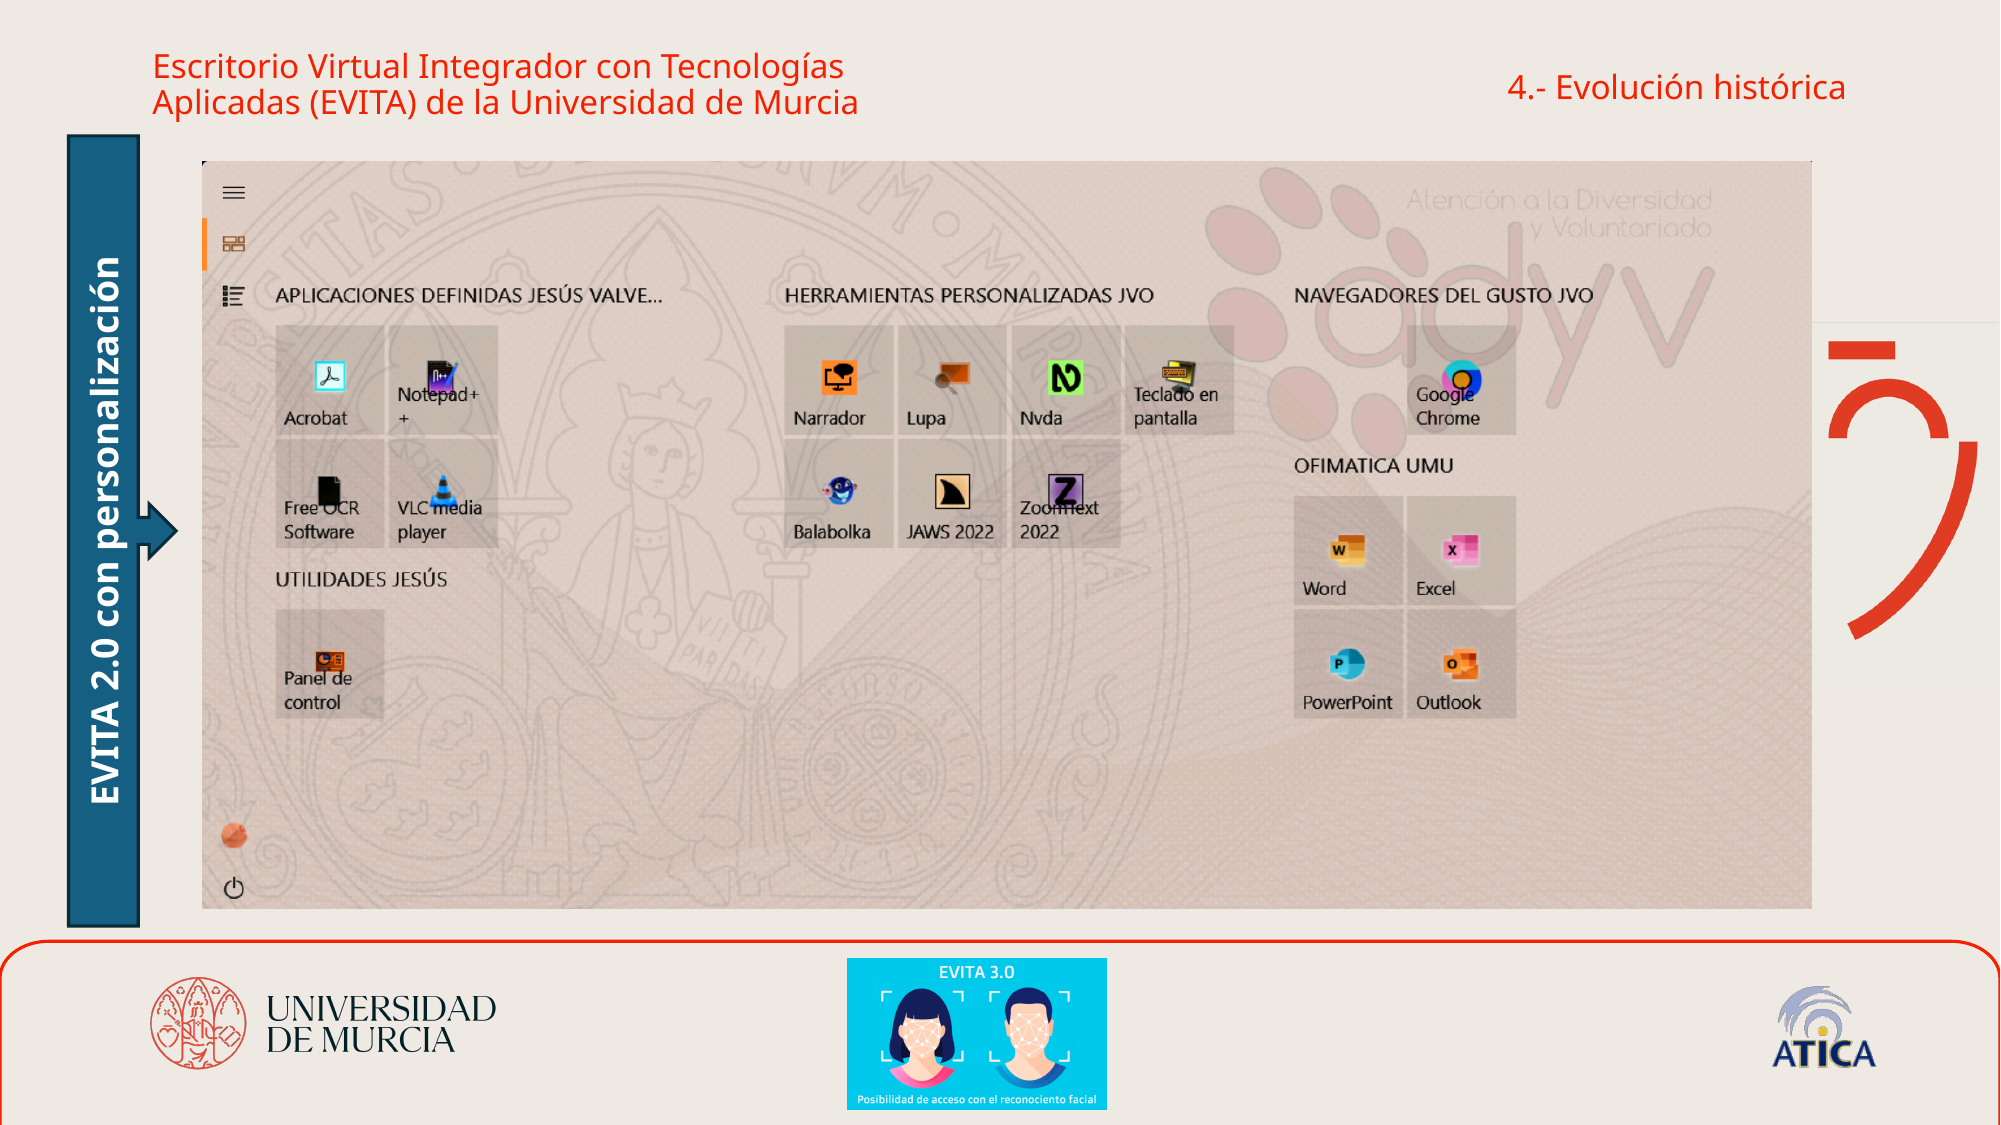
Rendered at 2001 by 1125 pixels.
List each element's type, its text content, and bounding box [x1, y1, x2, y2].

text_box EVITA 2.0 con personalización [66, 134, 179, 928]
picture [137, 958, 1107, 1111]
picture [201, 161, 1998, 909]
title Escritorio Virtual Integrador con Tecnologías Aplicadas (EVITA) de la Universidad de Murcia [137, 59, 989, 112]
footer 4.- Evolución histórica [1011, 59, 1863, 112]
picture [1712, 976, 1946, 1079]
